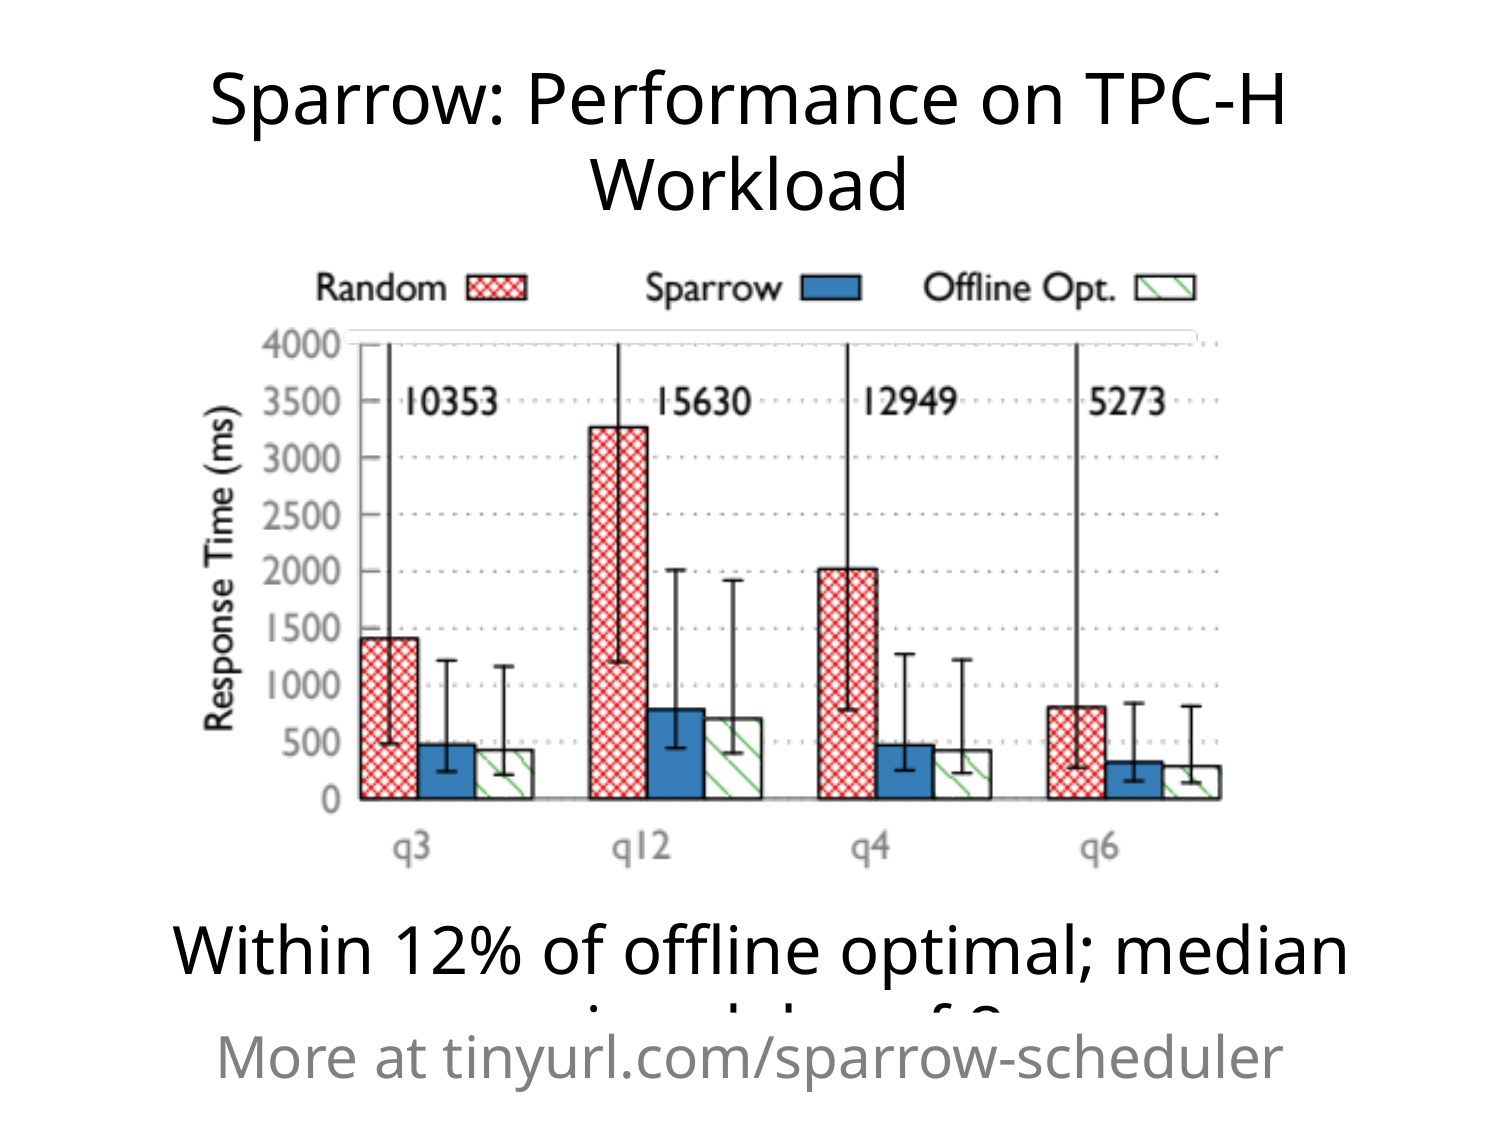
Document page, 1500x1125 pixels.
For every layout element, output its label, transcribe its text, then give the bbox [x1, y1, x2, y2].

title Sparrow: Performance on TPC-H Workload [75, 45, 1425, 233]
text_box More at tinyurl.com/sparrow-scheduler [73, 1010, 1427, 1119]
list Within 12% of offline optimal; median queuing delay of 8ms [87, 900, 1438, 1013]
picture [185, 237, 1269, 885]
